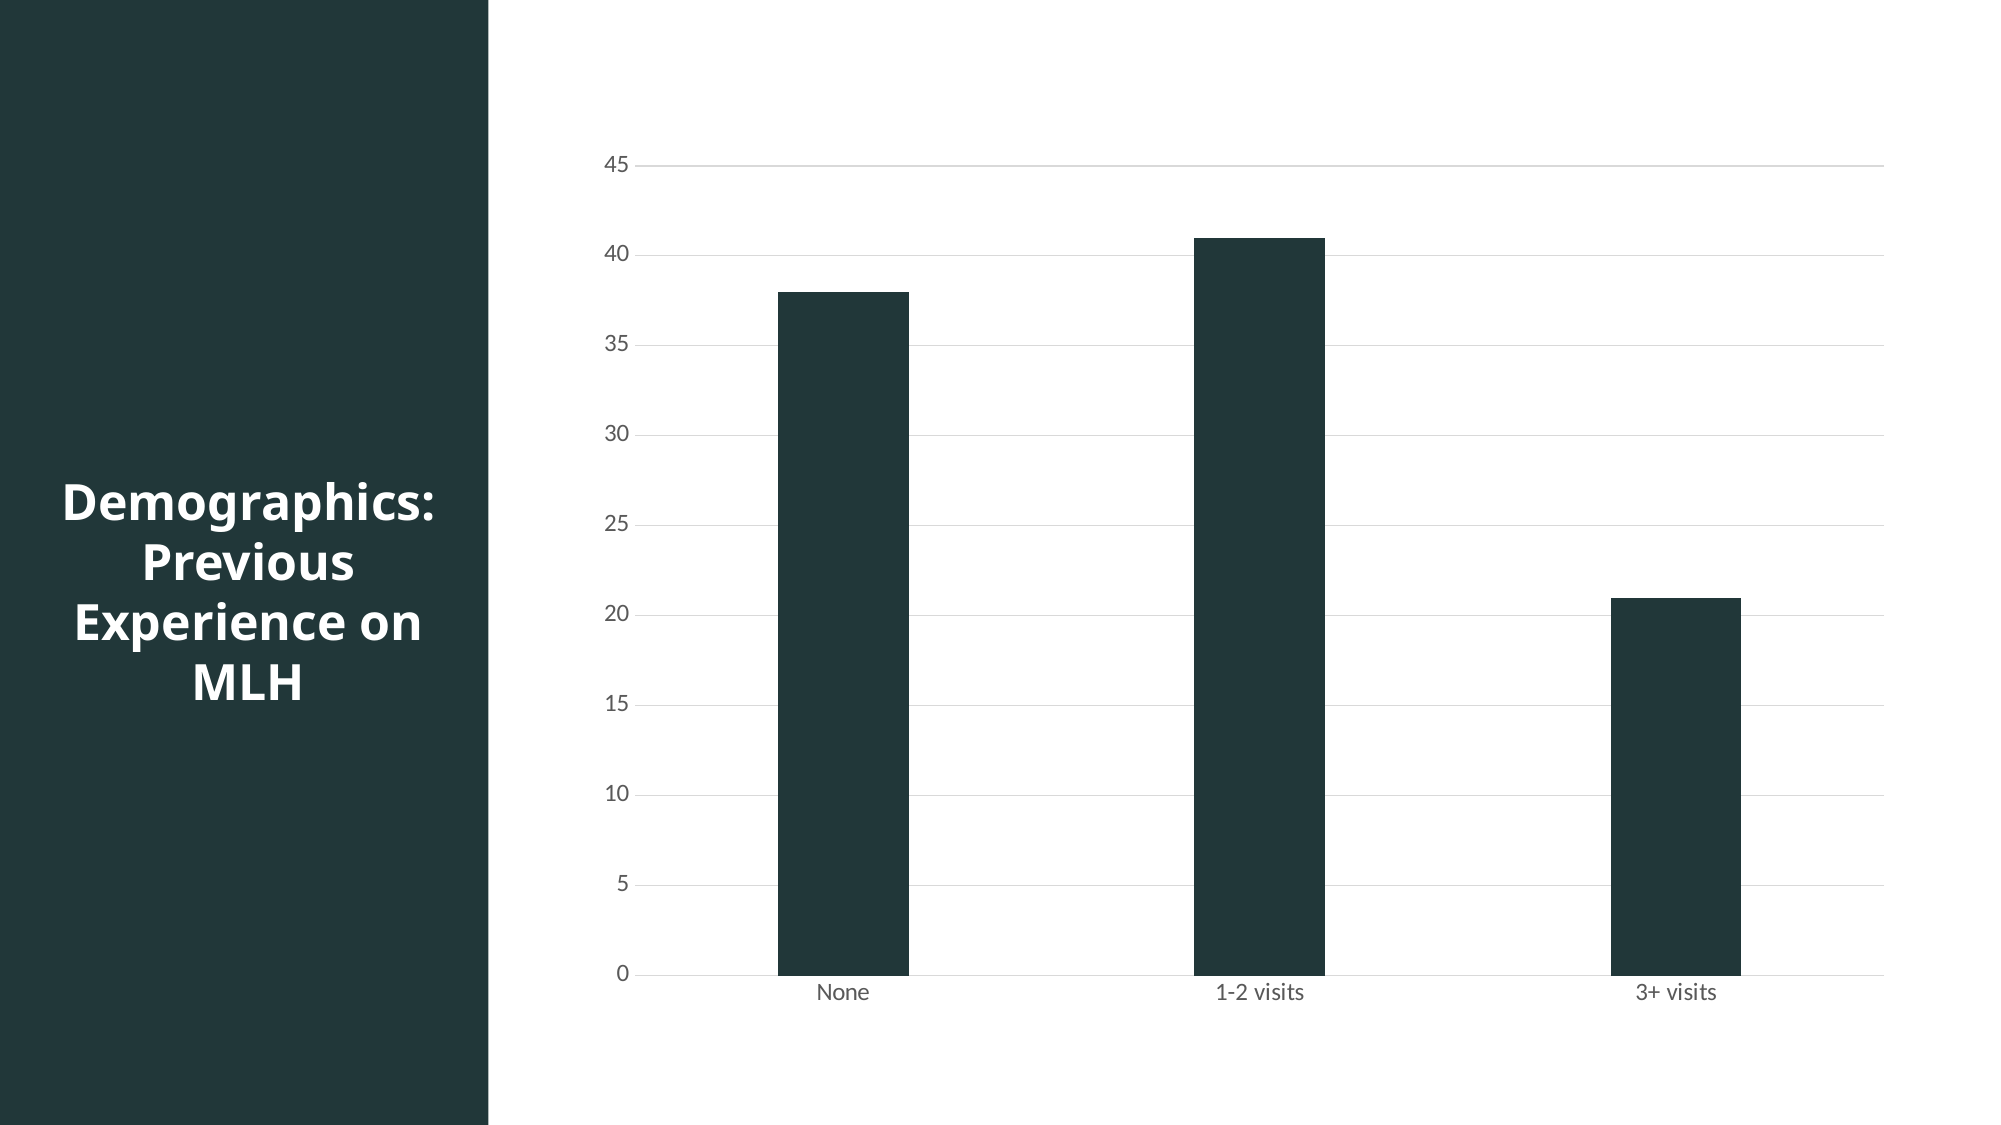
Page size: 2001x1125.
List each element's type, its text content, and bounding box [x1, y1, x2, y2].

chart [577, 135, 1911, 1025]
text_box [487, 0, 2000, 1125]
text_box Demographics: Previous Experience on MLH [39, 463, 457, 719]
